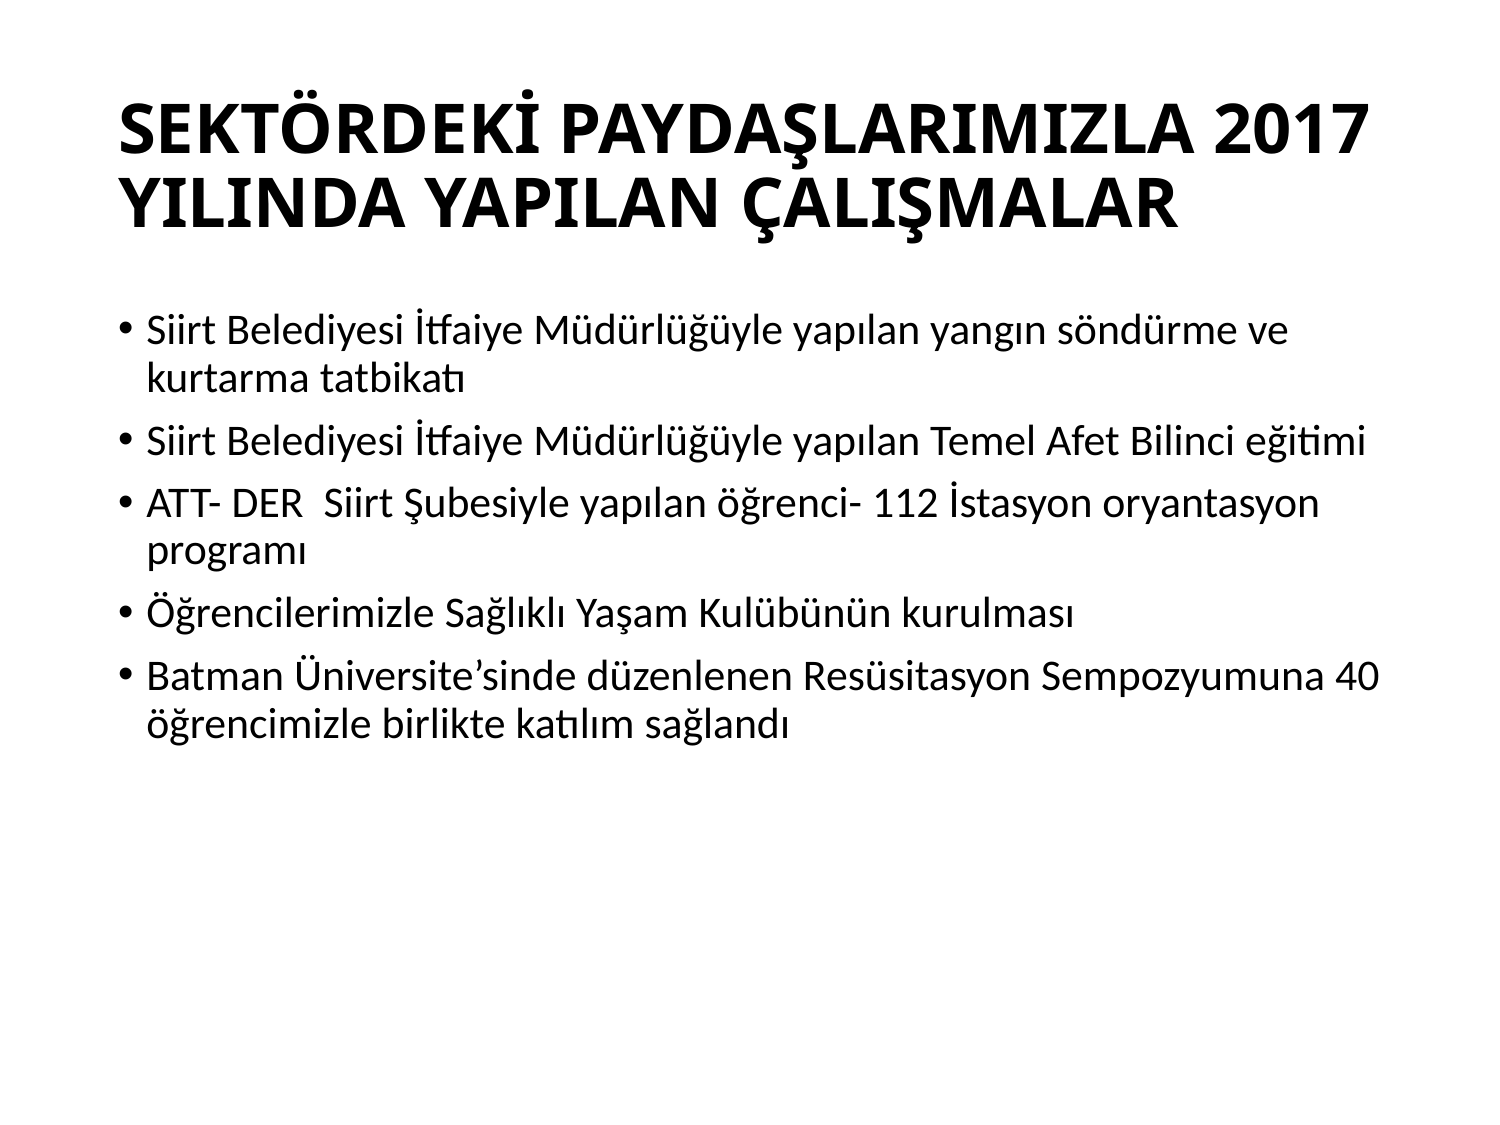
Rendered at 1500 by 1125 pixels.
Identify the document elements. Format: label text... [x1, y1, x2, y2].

list Siirt Belediyesi İtfaiye Müdürlüğüyle yapılan yangın söndürme ve kurtarma tatbikatı Siirt Belediyesi İtfaiye Müdürlüğüyle yapılan Temel Afet Bilinci eğitimi ATT- DER Siirt Şubesiyle yapılan öğrenci- 112 İstasyon oryantasyon programı Öğrencilerimizle Sağlıklı Yaşam Kulübünün kurulması Batman Üniversite’sinde düzenlenen Resüsitasyon Sempozyumuna 40 öğrencimizle birlikte katılım sağlandı [103, 299, 1397, 1014]
title SEKTÖRDEKİ PAYDAŞLARIMIZLA 2017 YILINDA YAPILAN ÇALIŞMALAR [103, 59, 1397, 278]
